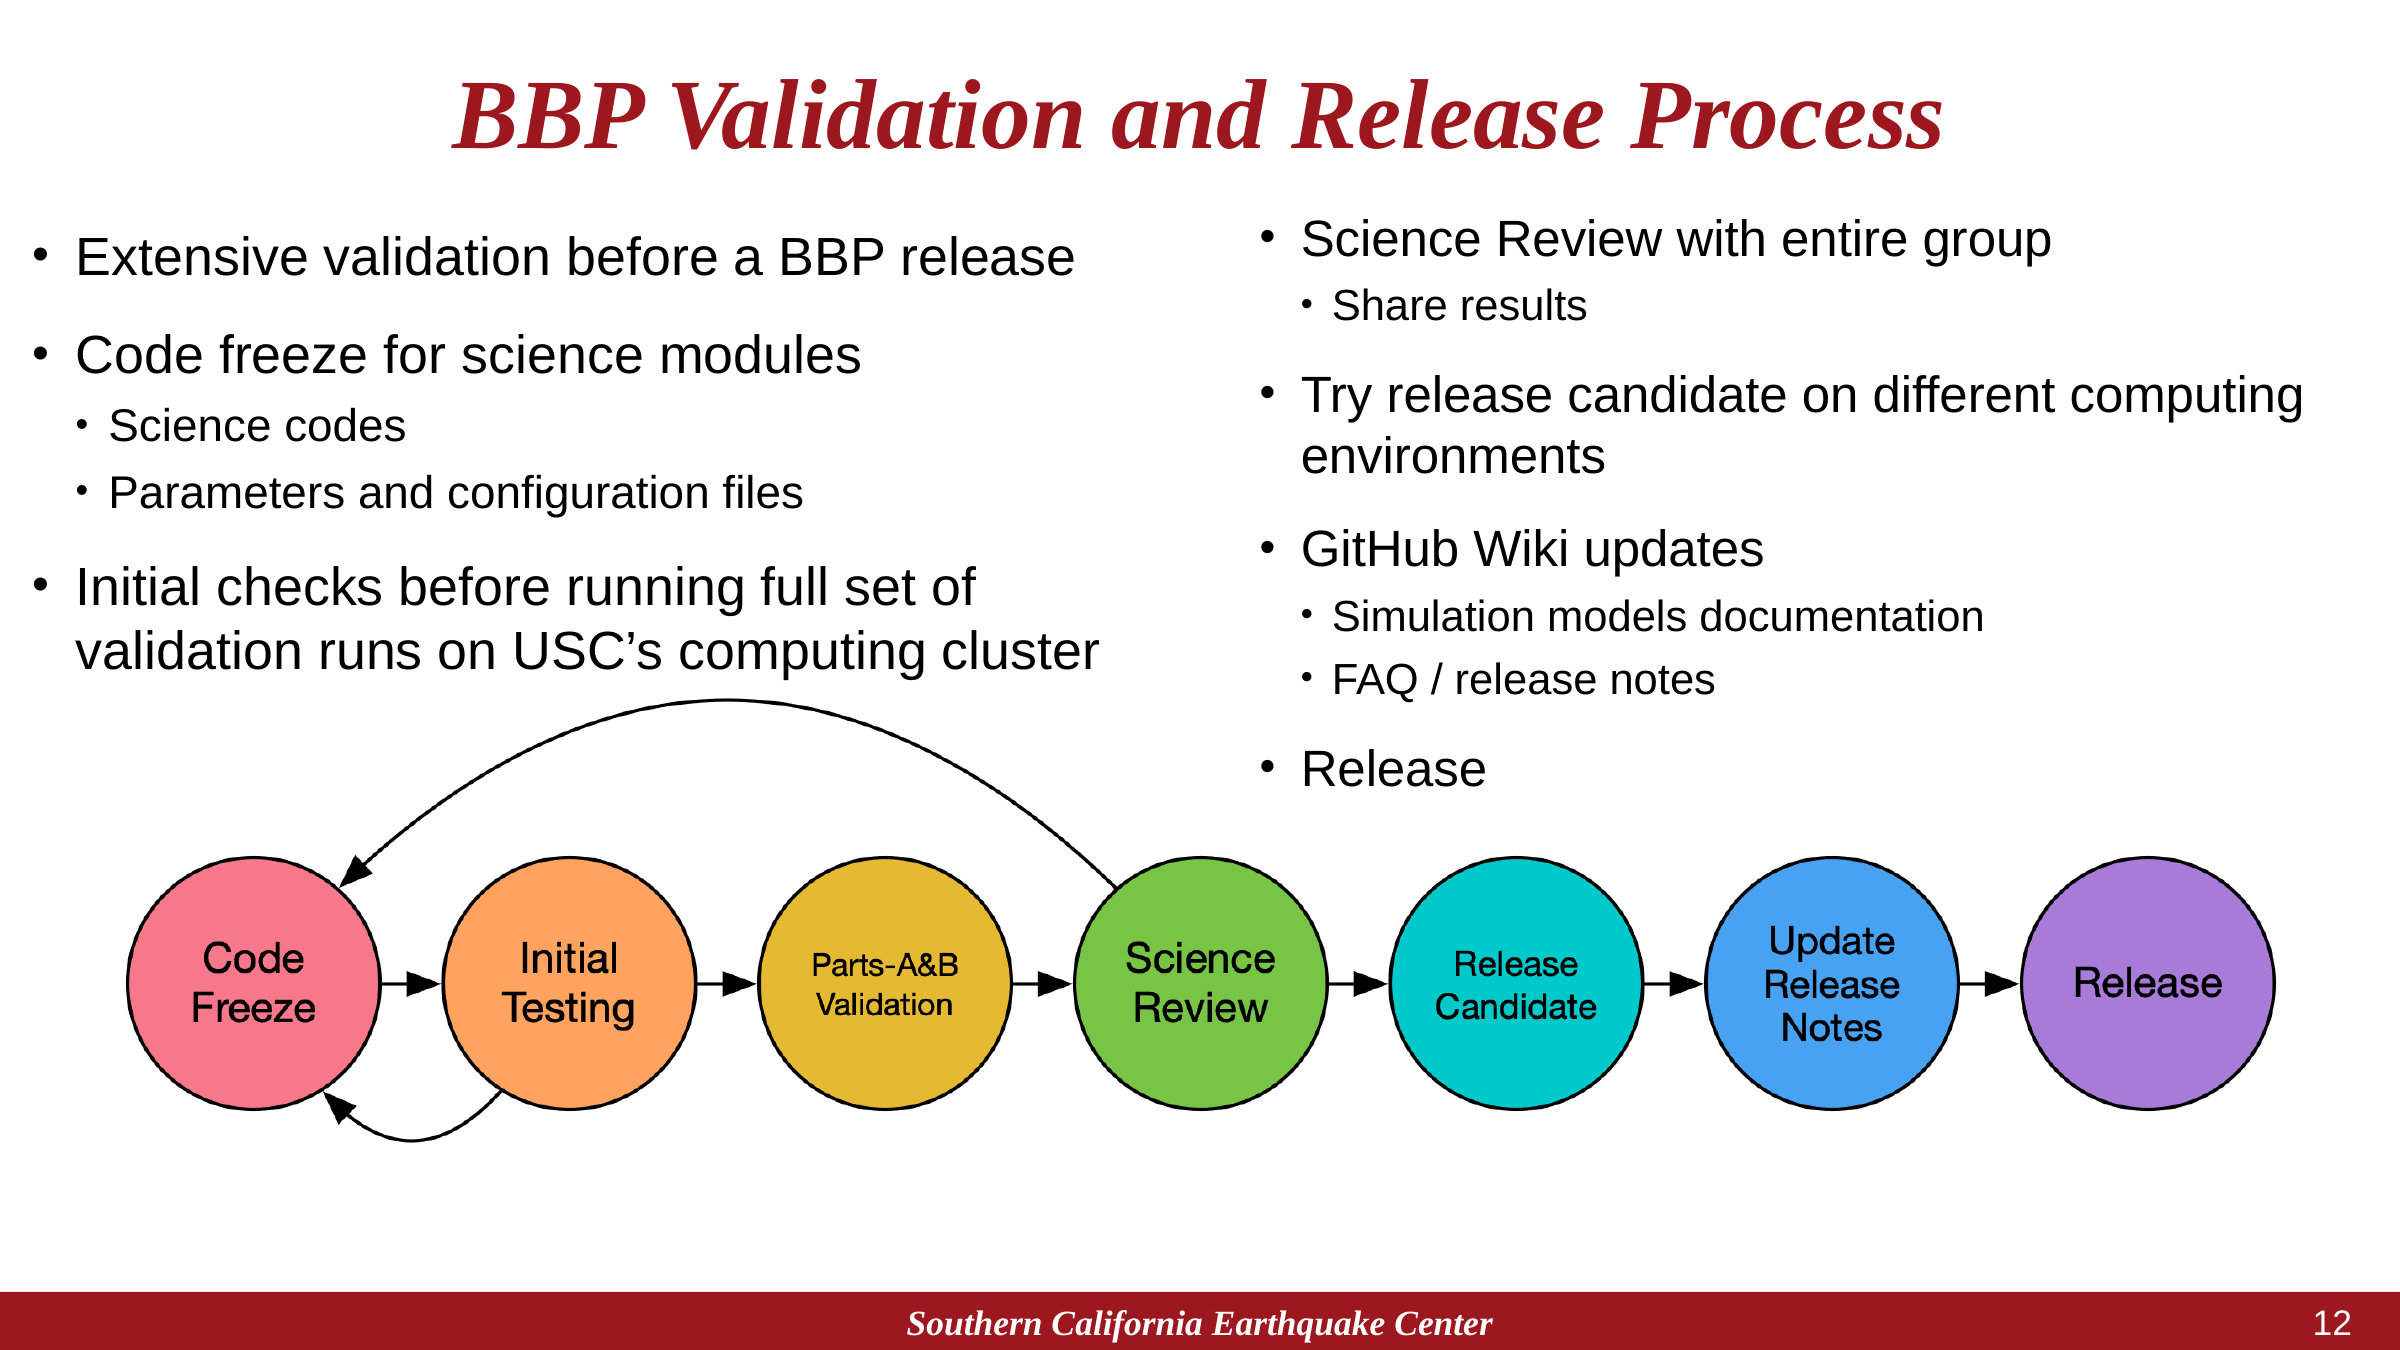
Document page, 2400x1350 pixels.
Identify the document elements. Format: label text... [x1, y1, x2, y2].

title BBP Validation and Release Process [59, 54, 2341, 180]
list Extensive validation before a BBP release Code freeze for science modules Science codes Parameters and configuration files Initial checks before running full set of validation runs on USC’s computing cluster [12, 212, 1125, 738]
picture [64, 606, 2336, 1350]
slide_number 11 [2336, 1303, 2371, 1339]
text_box Science Review with entire group Share results Try release candidate on different computing environments GitHub Wiki updates Simulation models documentation FAQ / release notes Release [1240, 196, 2353, 813]
